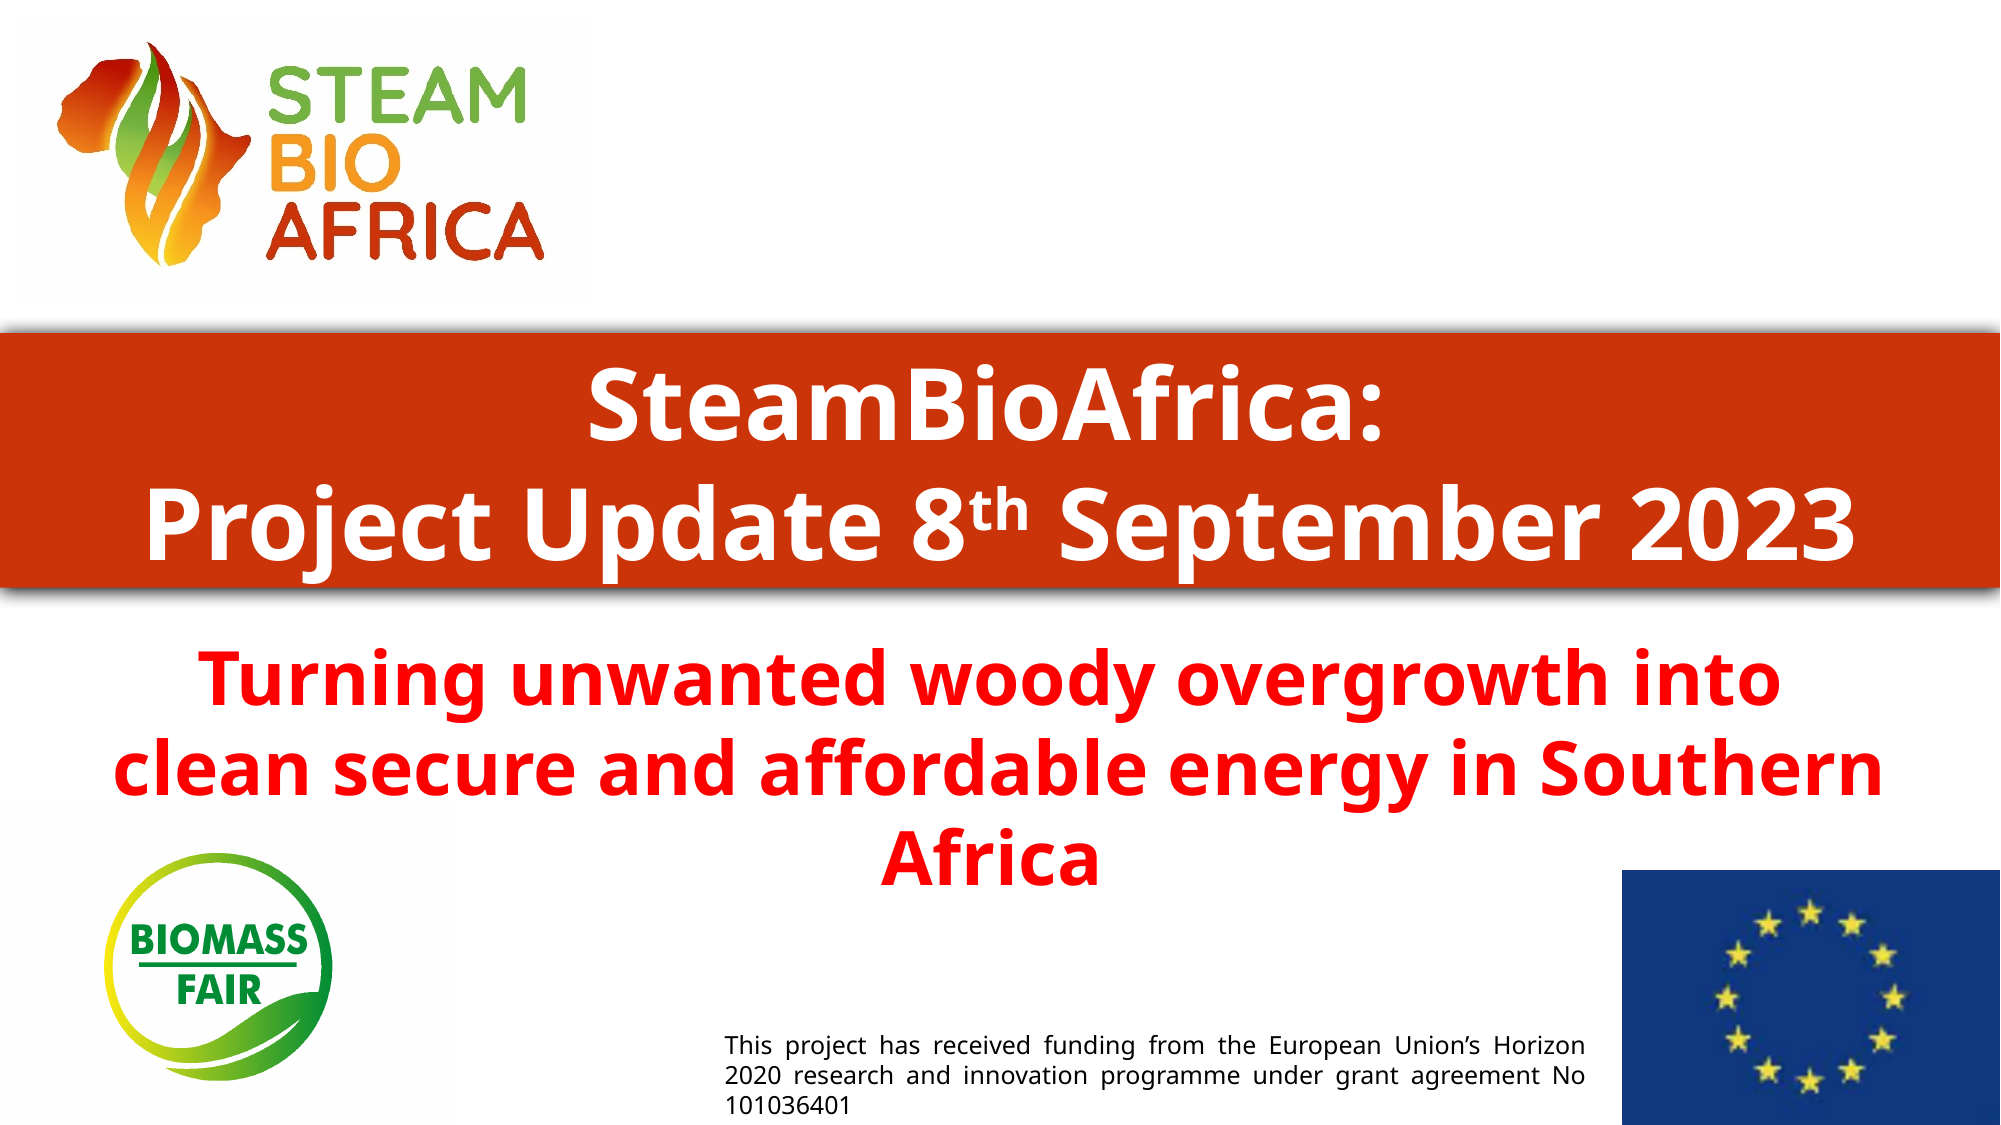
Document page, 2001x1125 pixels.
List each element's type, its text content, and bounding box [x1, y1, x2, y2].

picture [15, 17, 593, 301]
text_box SteamBioAfrica: Project Update 8th September 2023 [0, 333, 2000, 588]
text_box Turning unwanted woody overgrowth into clean secure and affordable energy in Southern Africa. [0, 622, 2000, 978]
text_box This project has received funding from the European Union’s Horizon 2020 research and innovation programme under grant agreement No 101036401 [709, 1022, 1603, 1125]
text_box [0, 804, 453, 1125]
picture [1622, 870, 2000, 1125]
